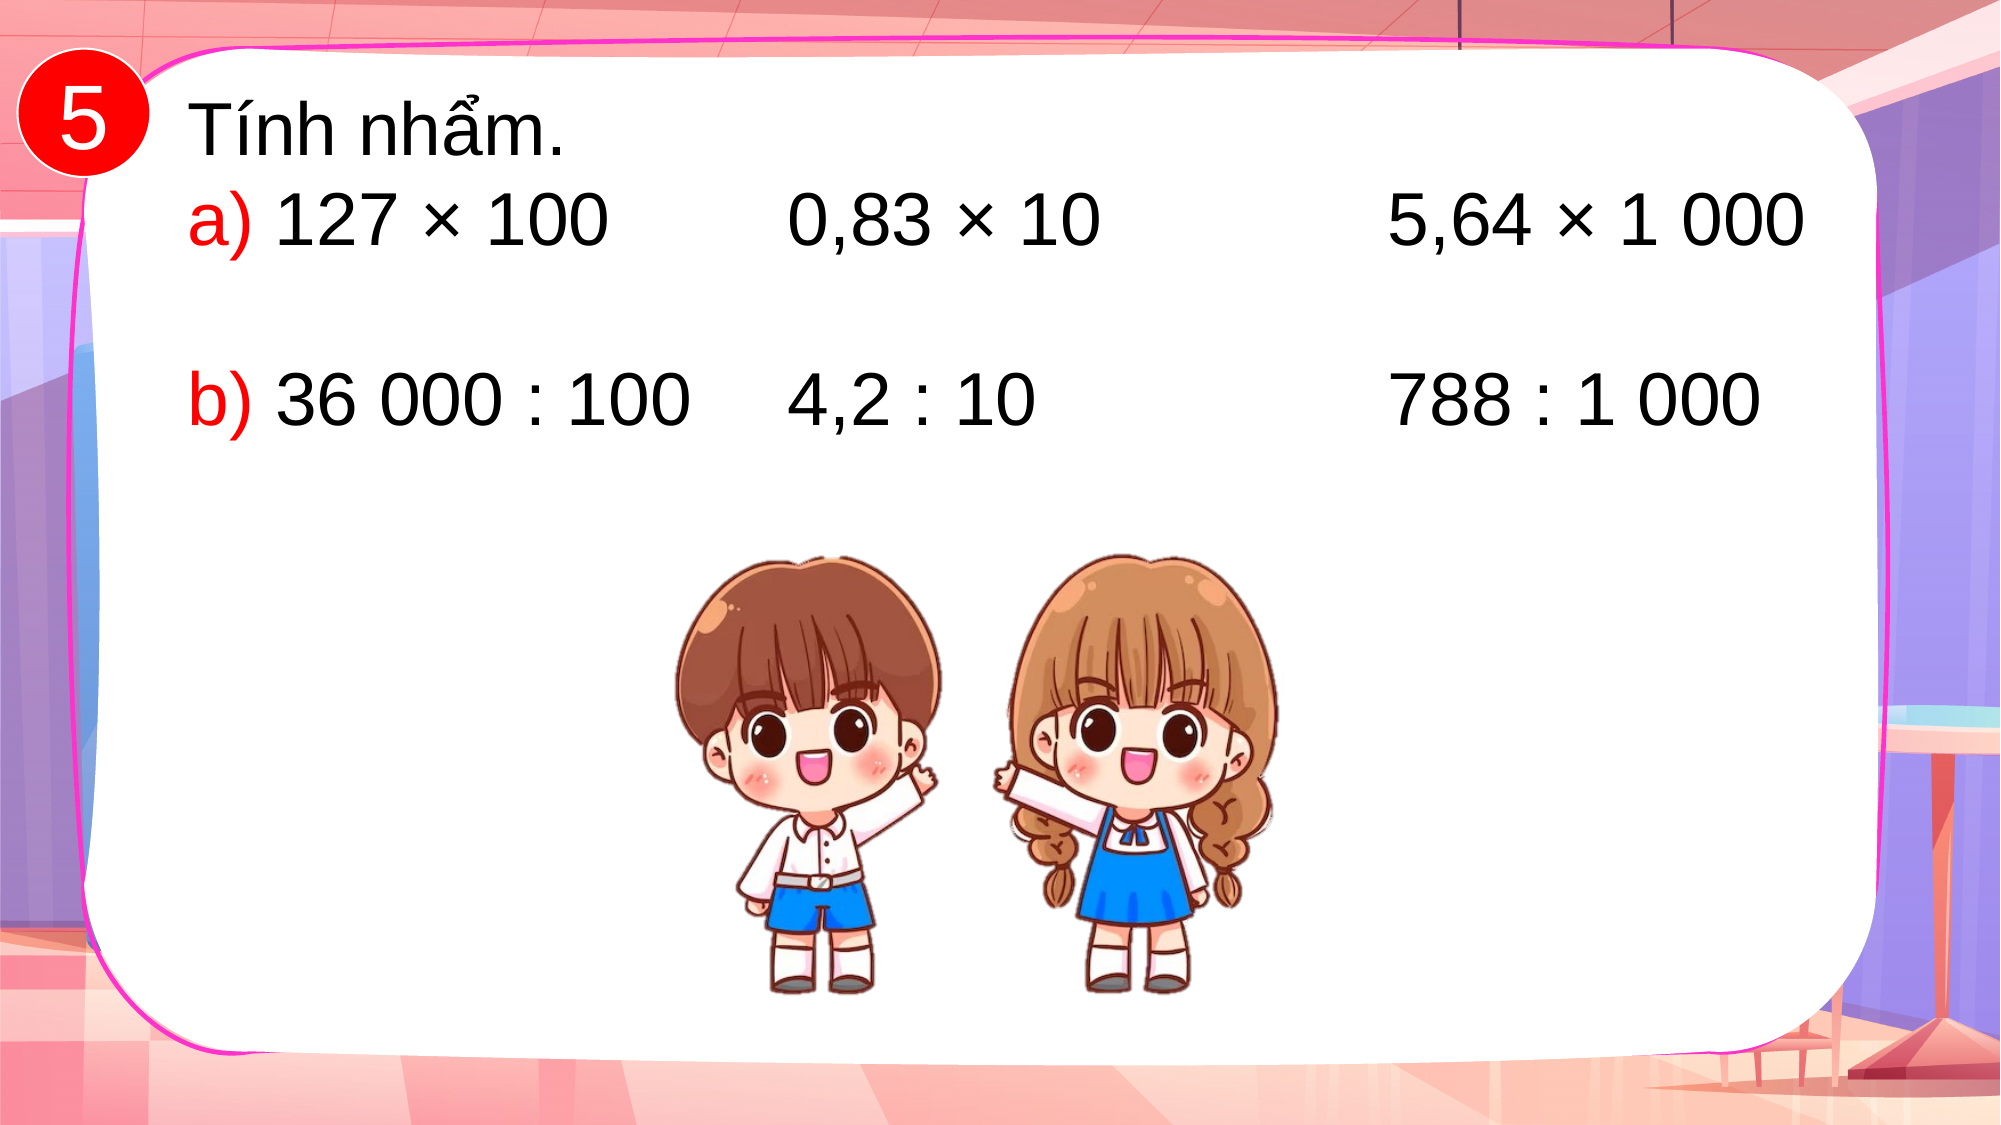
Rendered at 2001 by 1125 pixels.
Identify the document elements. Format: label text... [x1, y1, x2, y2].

text_box 5 [16, 47, 152, 179]
picture [0, 0, 2000, 1125]
text_box Tính nhẩm. a) 127 × 100 0,83 × 10 5,64 × 1 000 b) 36 000 : 100 4,2 : 10 788 : 1 000 [172, 73, 1877, 449]
text_box [67, 36, 1889, 1066]
